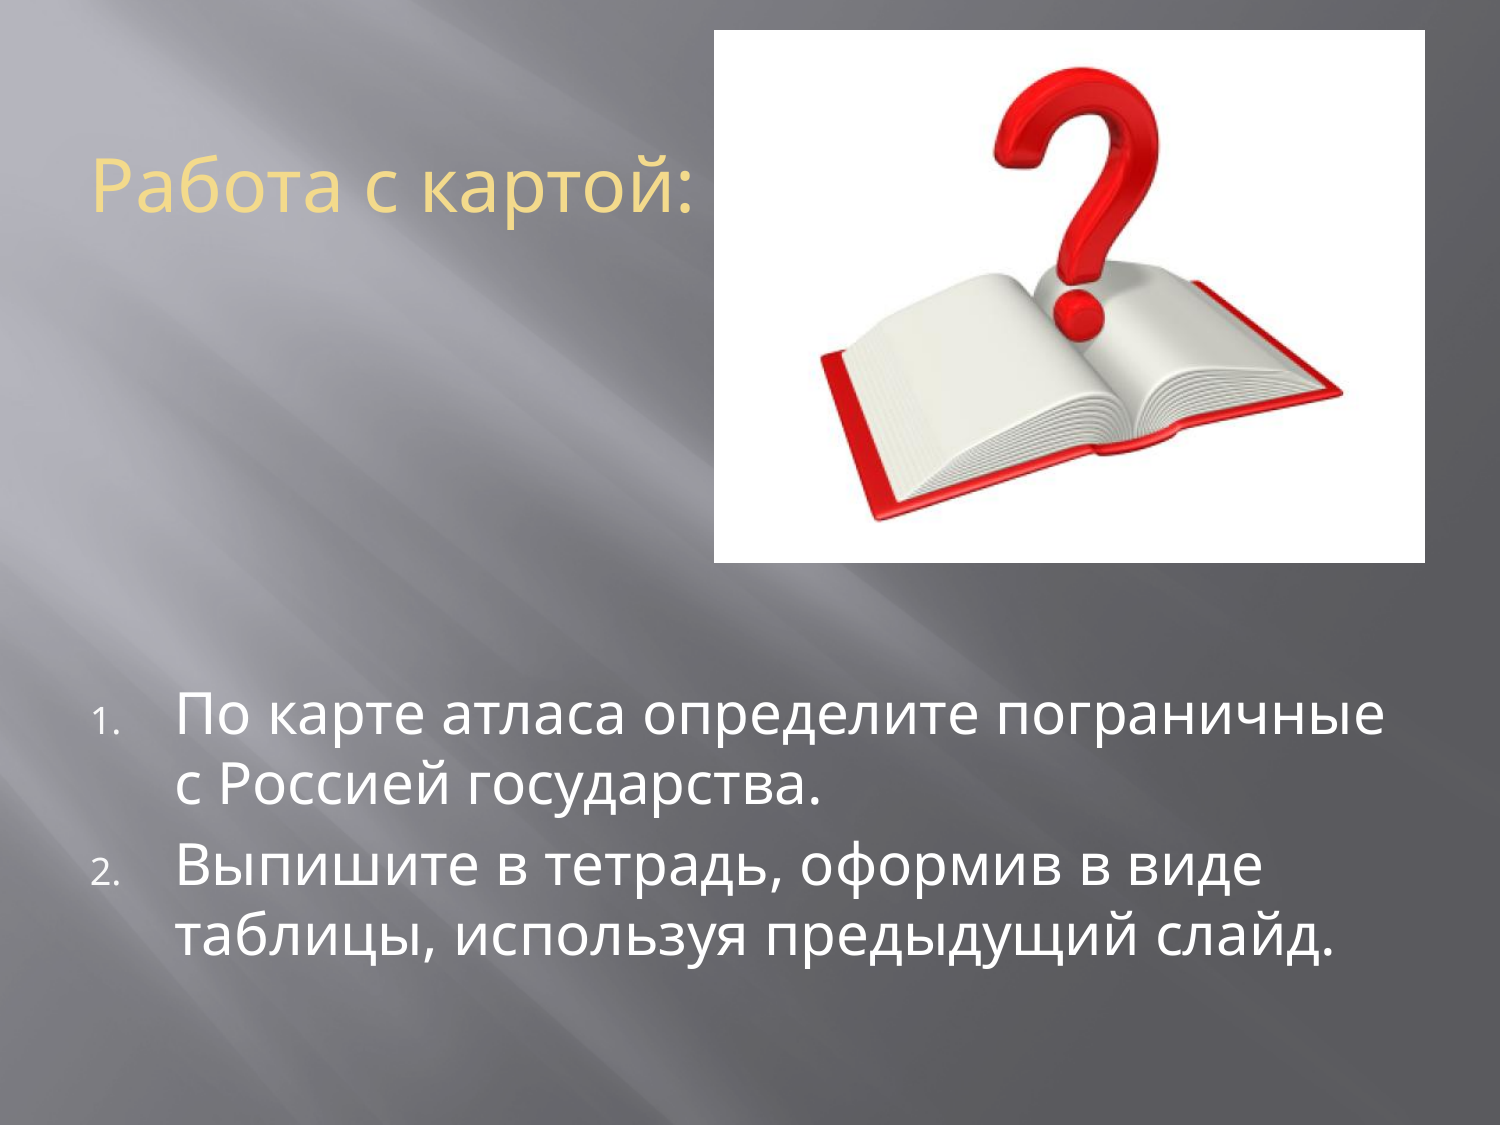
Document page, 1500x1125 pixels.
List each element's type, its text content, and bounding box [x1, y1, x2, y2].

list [714, 30, 1426, 563]
list По карте атласа определите пограничные с Россией государства. Выпишите в тетрадь, оформив в виде таблицы, используя предыдущий слайд. [75, 668, 1424, 1005]
title Работа с картой: [75, 44, 714, 236]
